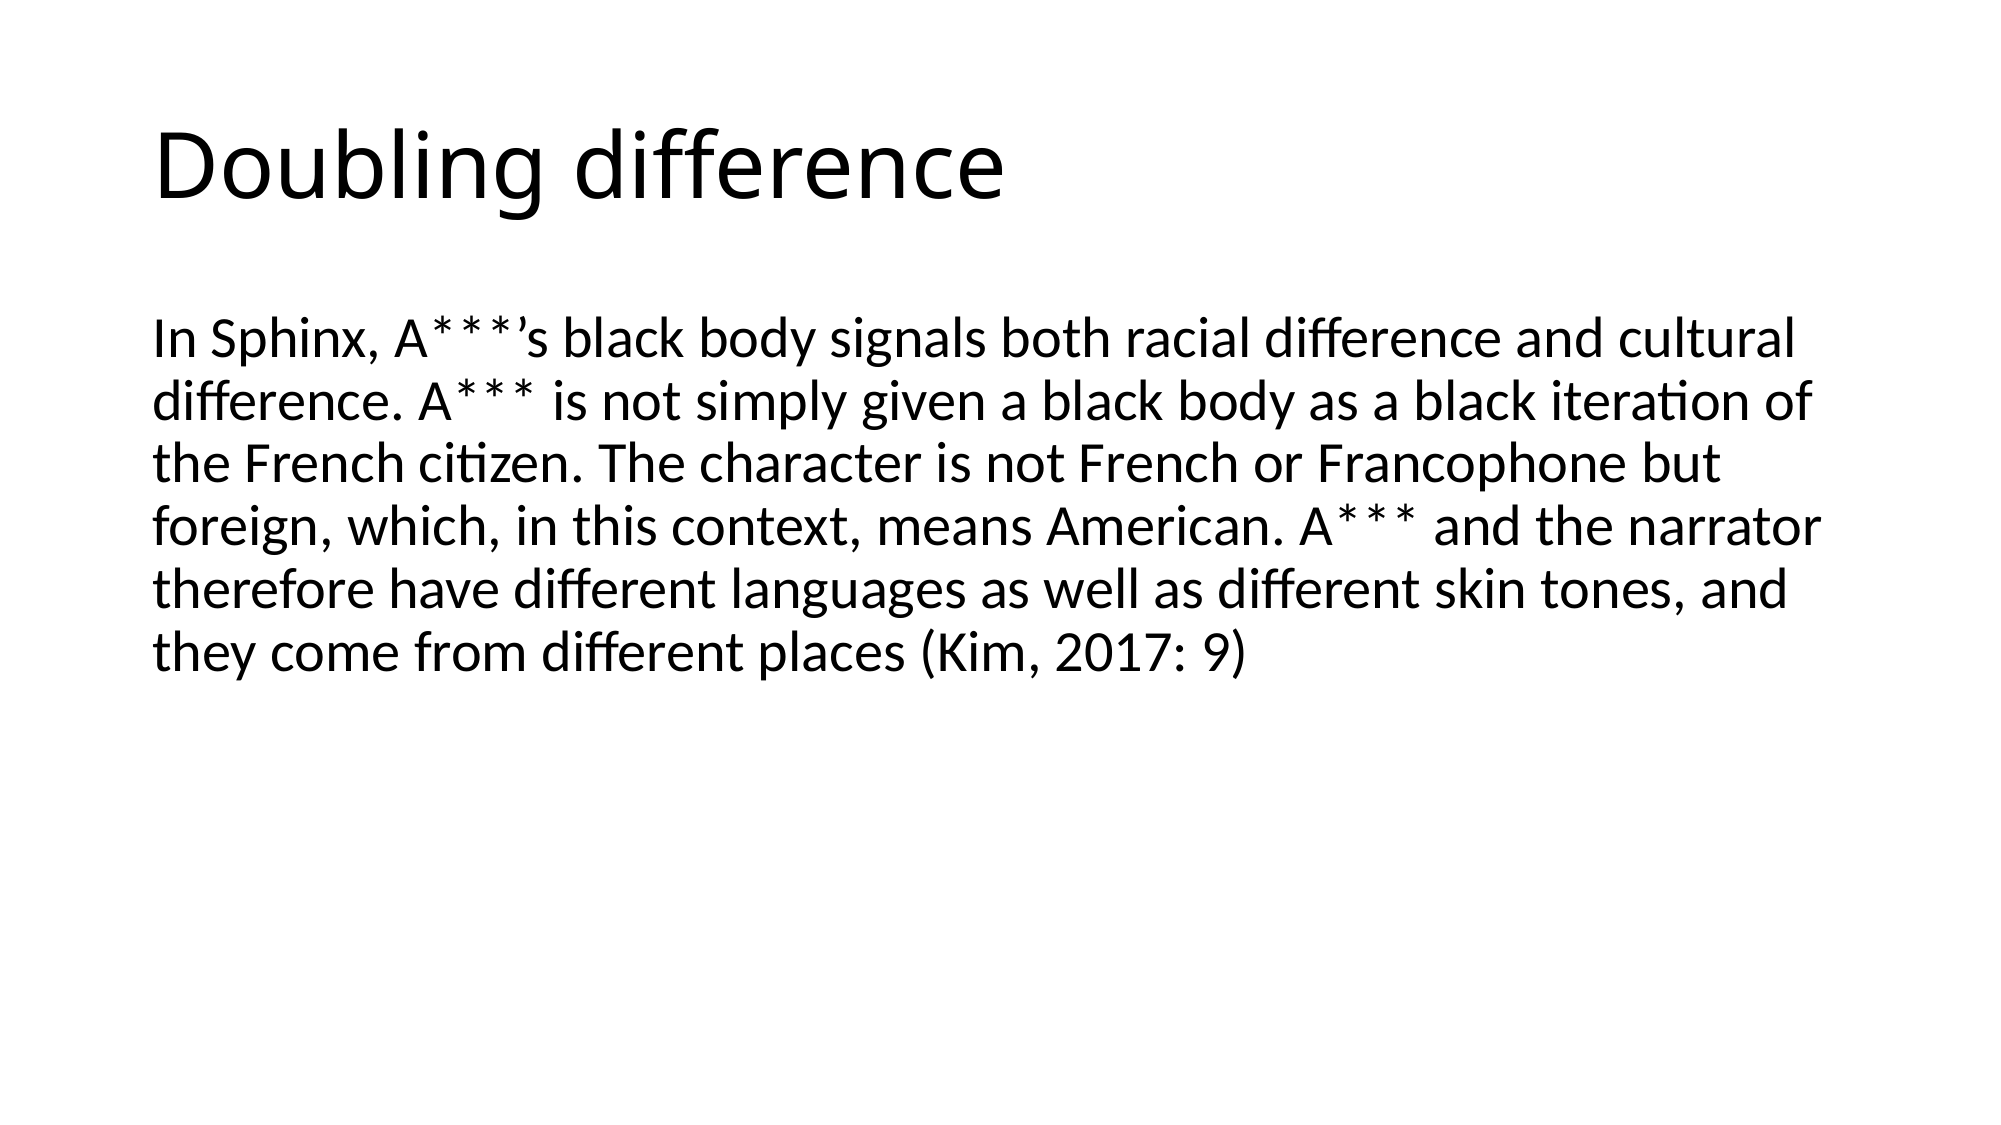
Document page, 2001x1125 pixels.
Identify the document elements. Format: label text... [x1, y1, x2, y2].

title Doubling difference [137, 59, 1863, 278]
list In Sphinx, A***’s black body signals both racial difference and cultural difference. A*** is not simply given a black body as a black iteration of the French citizen. The character is not French or Francophone but foreign, which, in this context, means American. A*** and the narrator therefore have different languages as well as different skin tones, and they come from different places (Kim, 2017: 9) [137, 299, 1863, 1014]
